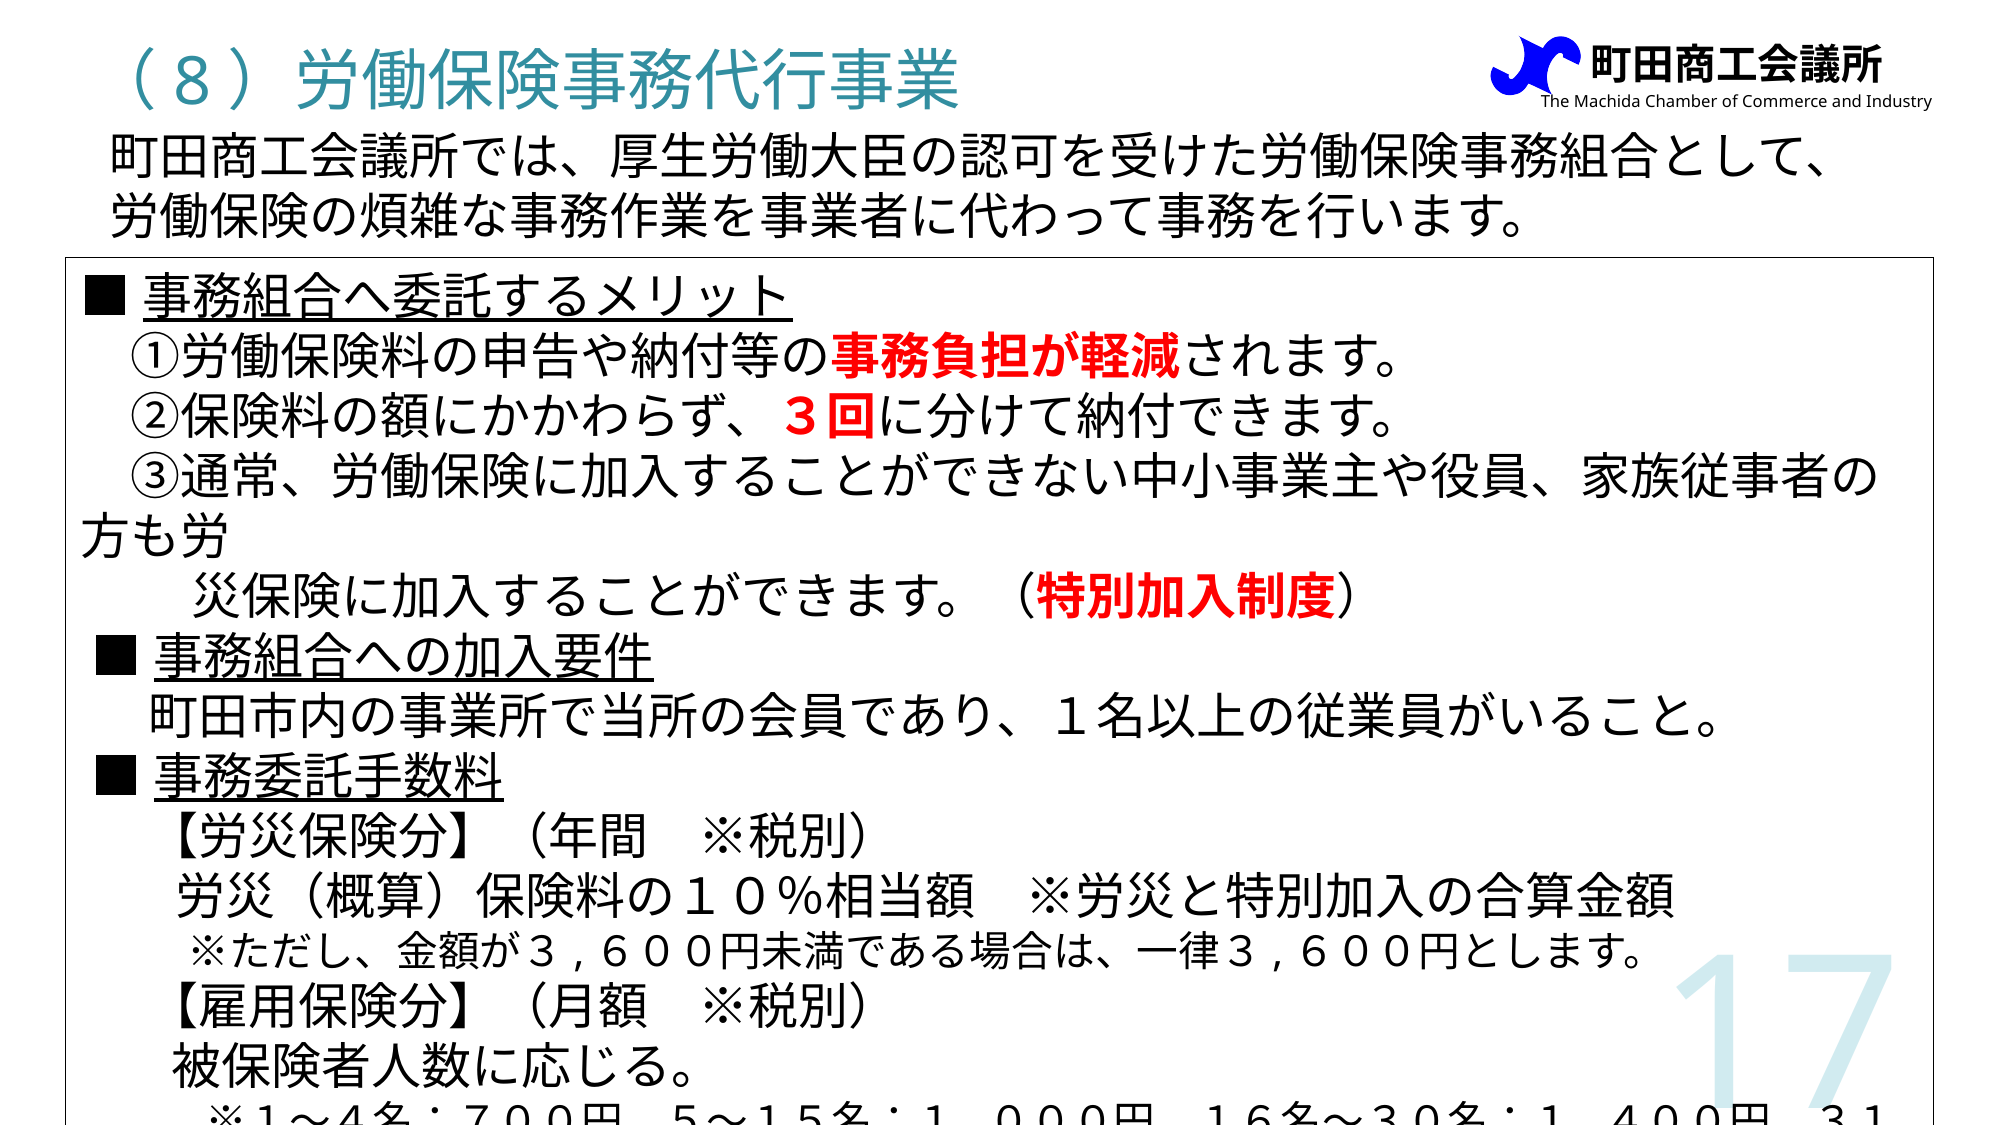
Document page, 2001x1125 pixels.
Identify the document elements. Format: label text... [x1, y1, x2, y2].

text_box ■事務組合へ委託するメリット ①労働保険料の申告や納付等の事務負担が軽減されます。 ②保険料の額にかかわらず、３回に分けて納付できます。 ③通常、労働保険に加入することができない中小事業主や役員、家族従事者の方も労 災保険に加入することができます。（特別加入制度） ■事務組合への加入要件 町田市内の事業所で当所の会員であり、１名以上の従業員がいること。 ■事務委託手数料 【労災保険分】（年間 ※税別） 労災（概算）保険料の１０％相当額 ※労災と特別加入の合算金額 ※ただし、金額が３,６００円未満である場合は、一律３,６００円とします。 【雇用保険分】（月額 ※税別） 被保険者人数に応じる。 ※１～４名：７００円、５～１５名：１,０００円、１６名～３０名：１,４００円、３１名以上：５０円×人数 [65, 257, 1934, 1125]
text_box 町田商工会議所 The Machida Chamber of Commerce and Industry [1512, 30, 1962, 164]
picture [1490, 34, 1582, 96]
text_box 町田商工会議所では、厚生労働大臣の認可を受けた労働保険事務組合として、労働保険の煩雑な事務作業を事業者に代わって事務を行います。 [94, 117, 1892, 253]
text_box （8）労働保険事務代行事業 [75, 30, 1458, 126]
